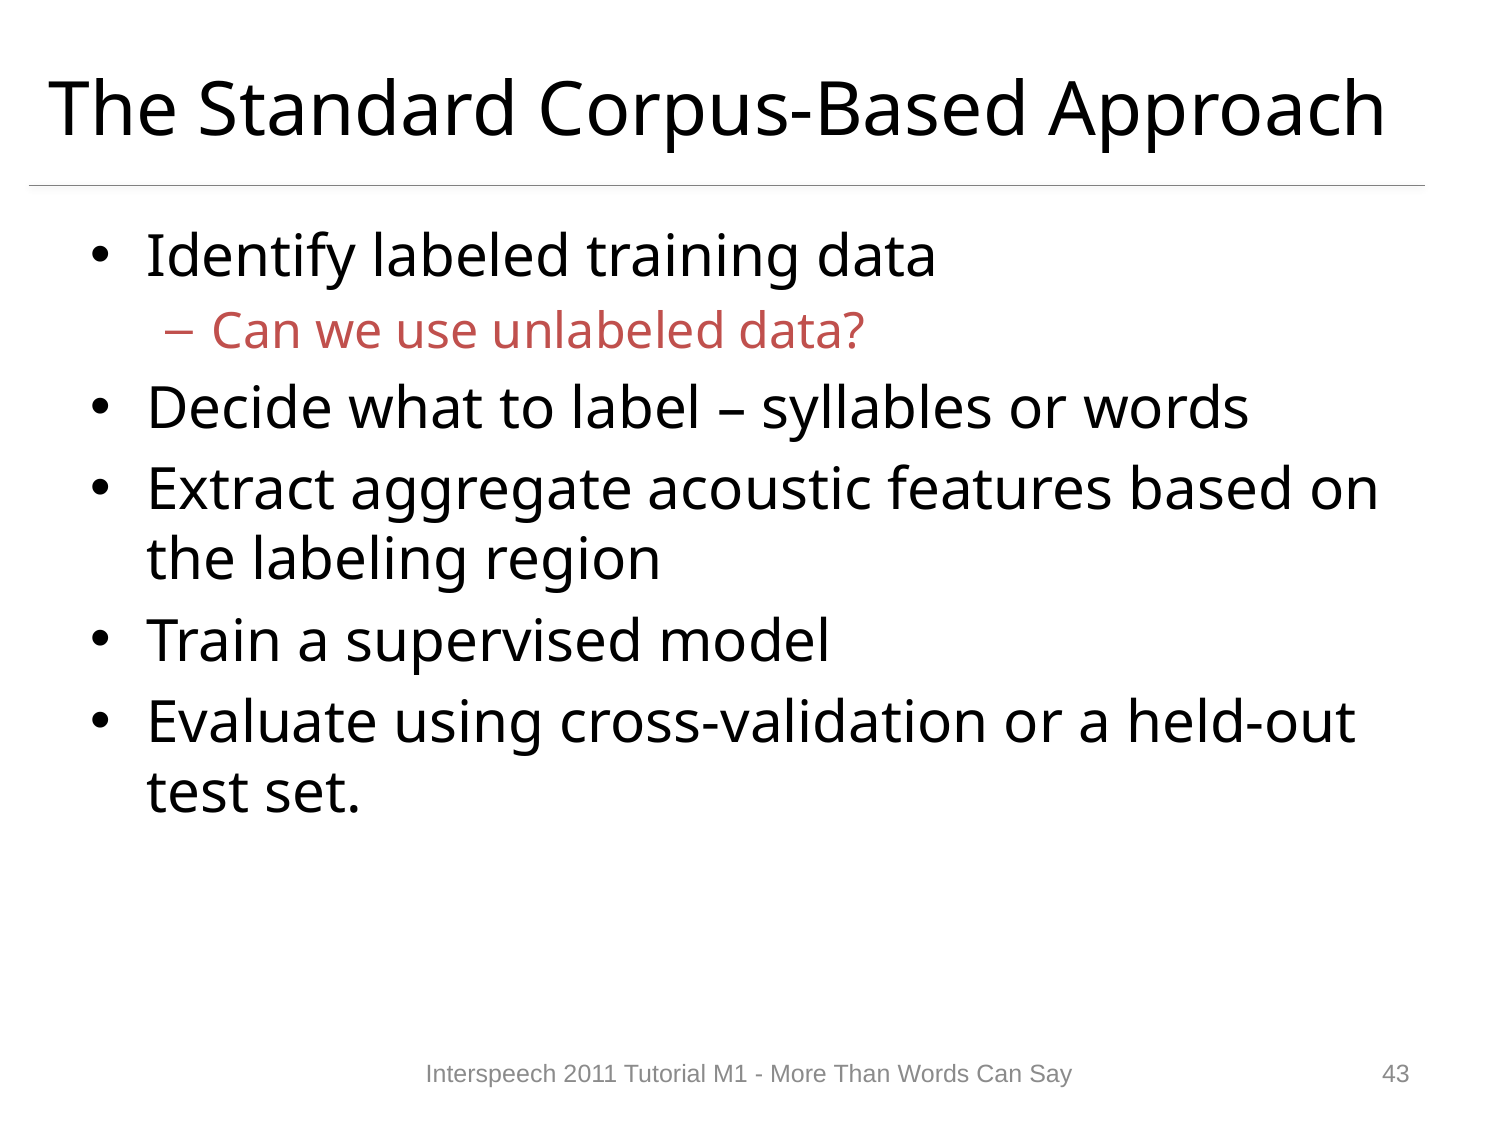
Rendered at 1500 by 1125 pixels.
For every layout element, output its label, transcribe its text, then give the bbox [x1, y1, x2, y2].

title The Standard Corpus-Based Approach [33, 45, 1425, 167]
list Identify labeled training data Can we use unlabeled data? Decide what to label – syllables or words Extract aggregate acoustic features based on the labeling region Train a supervised model Evaluate using cross-validation or a held-out test set. [75, 210, 1425, 1005]
slide_number 42 [1130, 1042, 1425, 1103]
footer Interspeech 2011 Tutorial M1 - More Than Words Can Say [369, 1042, 1130, 1103]
